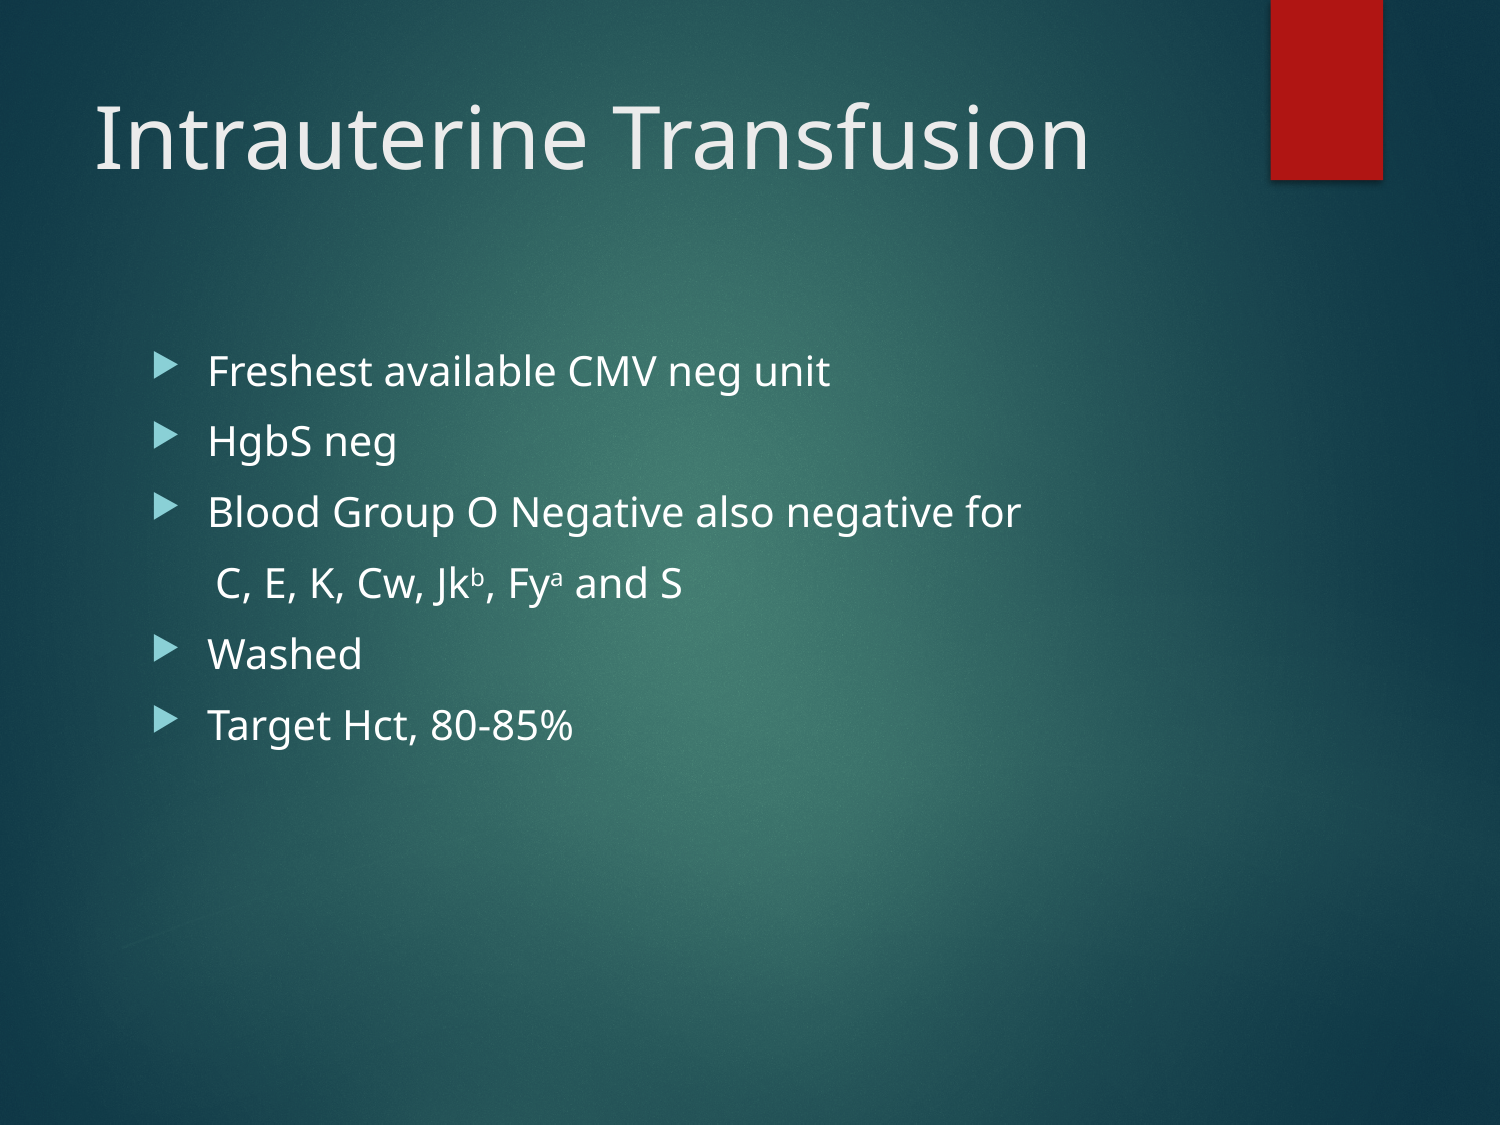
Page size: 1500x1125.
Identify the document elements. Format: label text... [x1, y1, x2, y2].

title Intrauterine Transfusion [79, 74, 1237, 304]
list Freshest available CMV neg unit HgbS neg Blood Group O Negative also negative for C, E, K, Cw, Jkb, Fya and S Washed Target Hct, 80-85% [135, 336, 1237, 1025]
